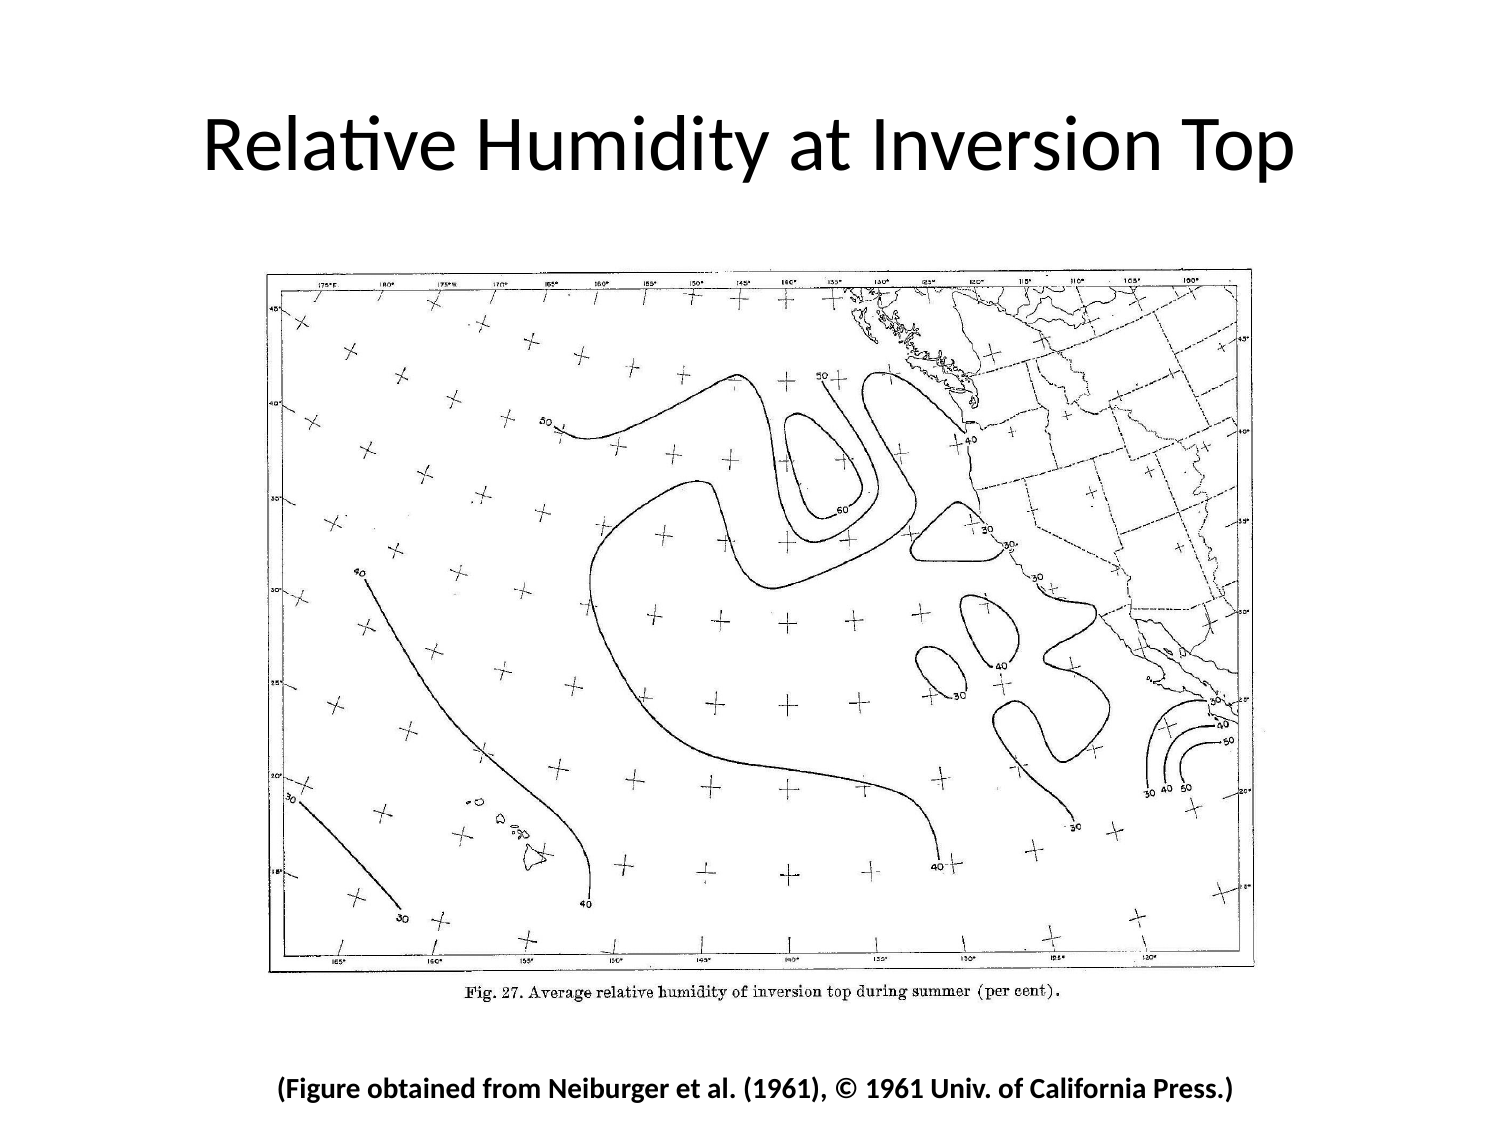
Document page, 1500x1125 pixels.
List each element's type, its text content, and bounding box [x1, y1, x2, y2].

title Relative Humidity at Inversion Top [75, 45, 1425, 233]
picture [243, 262, 1268, 1013]
text_box (Figure obtained from Neiburger et al. (1961), © 1961 Univ. of California Press.) [261, 1062, 1250, 1113]
